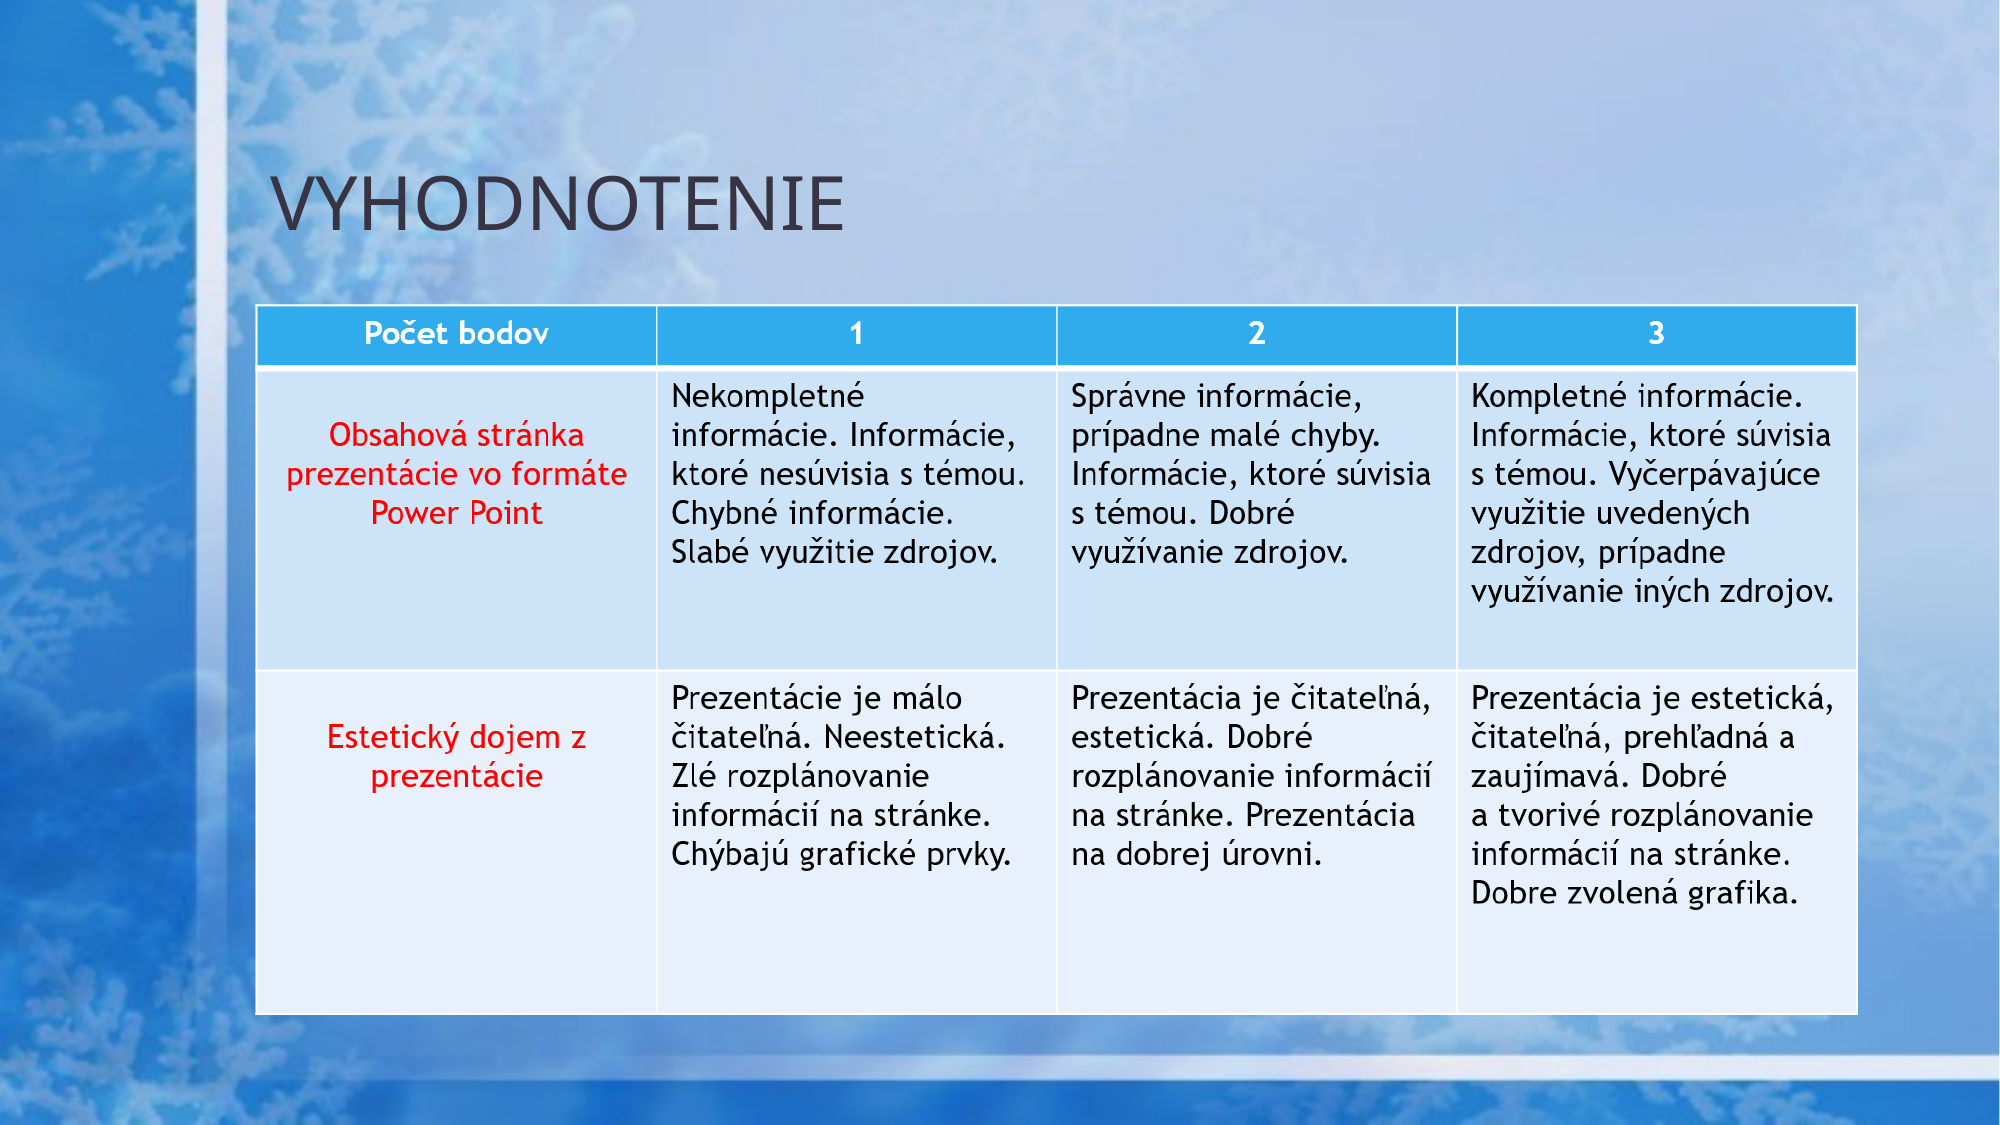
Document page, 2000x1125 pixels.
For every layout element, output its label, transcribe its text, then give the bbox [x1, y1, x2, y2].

picture [0, 0, 2000, 1125]
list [255, 302, 1861, 1016]
title VYHODNOTENIE [255, 50, 1861, 255]
